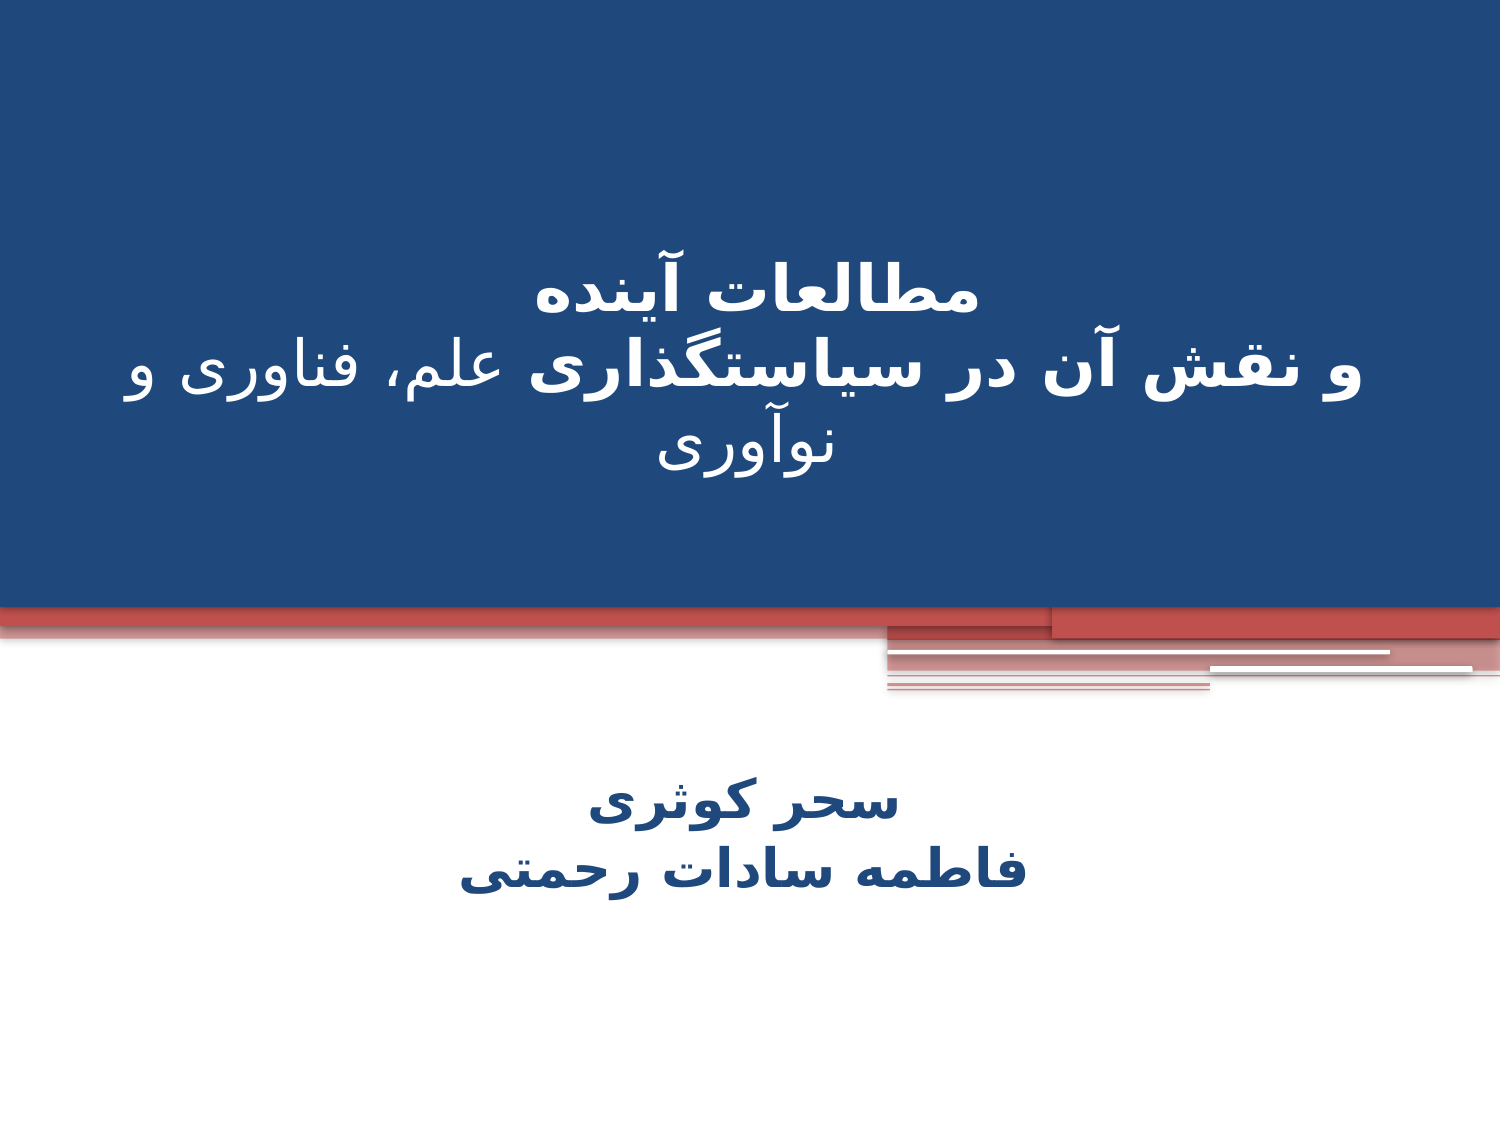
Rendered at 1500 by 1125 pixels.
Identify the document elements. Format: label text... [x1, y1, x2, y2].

title مطالعات آینده و نقش آن در سیاستگذاری علم، فناوری و نوآوری [53, 243, 1441, 485]
subtitle سحر کوثری فاطمه سادات رحمتی [0, 680, 1500, 1000]
